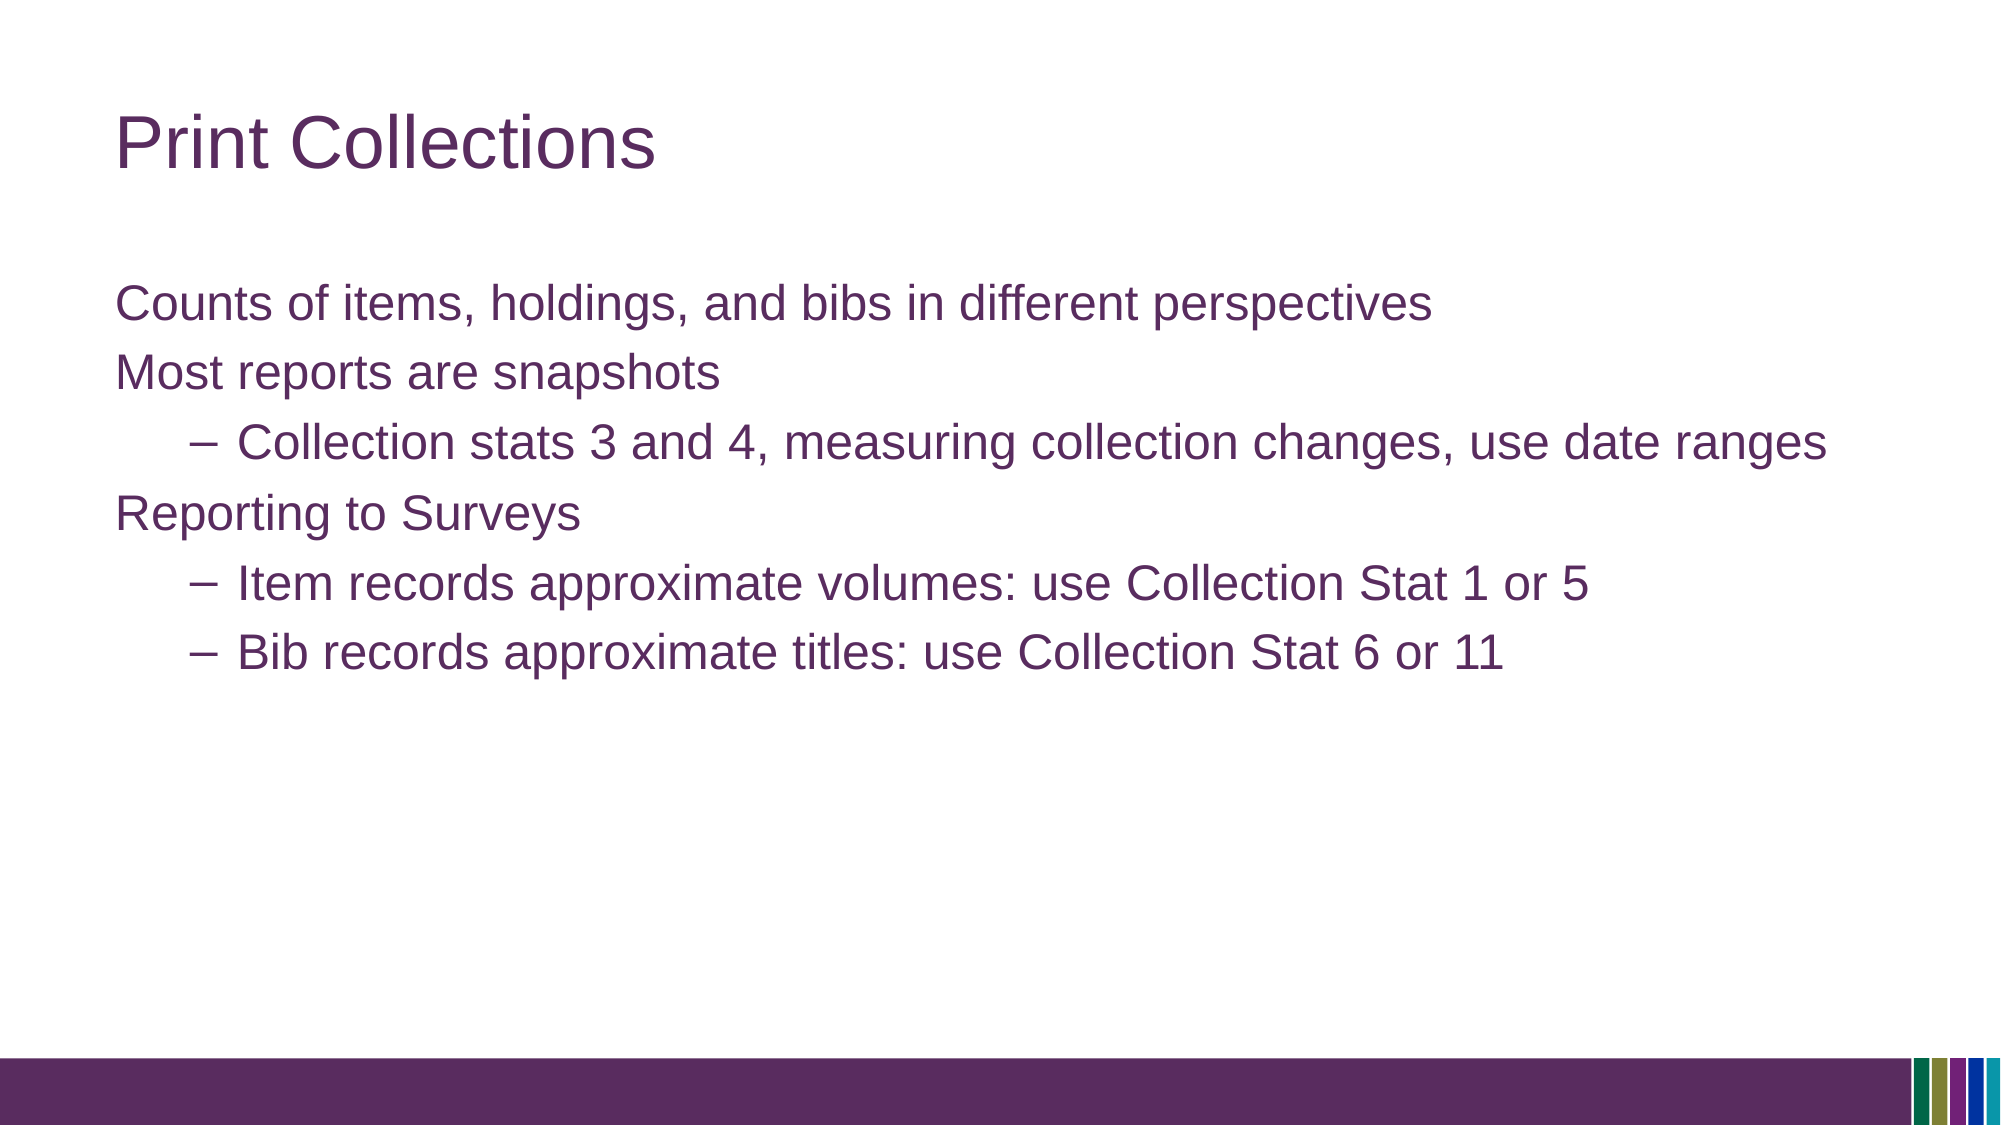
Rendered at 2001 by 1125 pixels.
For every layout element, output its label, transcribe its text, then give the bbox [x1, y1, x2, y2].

title Print Collections [99, 45, 1900, 233]
list Counts of items, holdings, and bibs in different perspectives Most reports are snapshots Collection stats 3 and 4, measuring collection changes, use date ranges Reporting to Surveys Item records approximate volumes: use Collection Stat 1 or 5 Bib records approximate titles: use Collection Stat 6 or 11 [99, 262, 1900, 1005]
